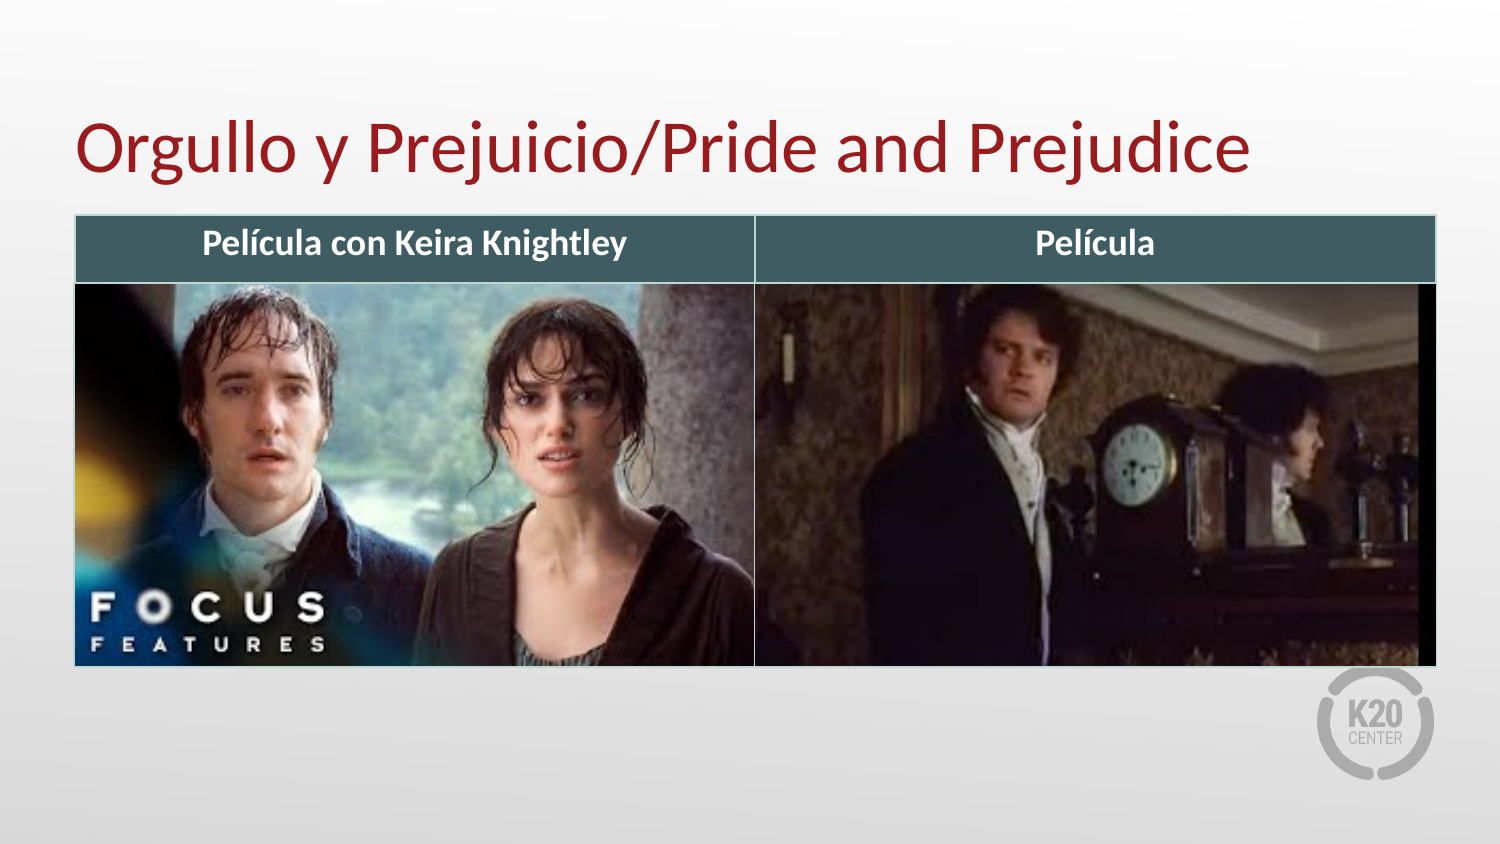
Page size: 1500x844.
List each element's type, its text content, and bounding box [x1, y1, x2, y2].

picture [1300, 646, 1451, 797]
table_header Película [756, 216, 1435, 282]
title Orgullo y Prejuicio/Pride and Prejudice [75, 50, 1425, 191]
picture [74, 283, 1436, 667]
table_header Película con Keira Knightley [76, 216, 754, 282]
